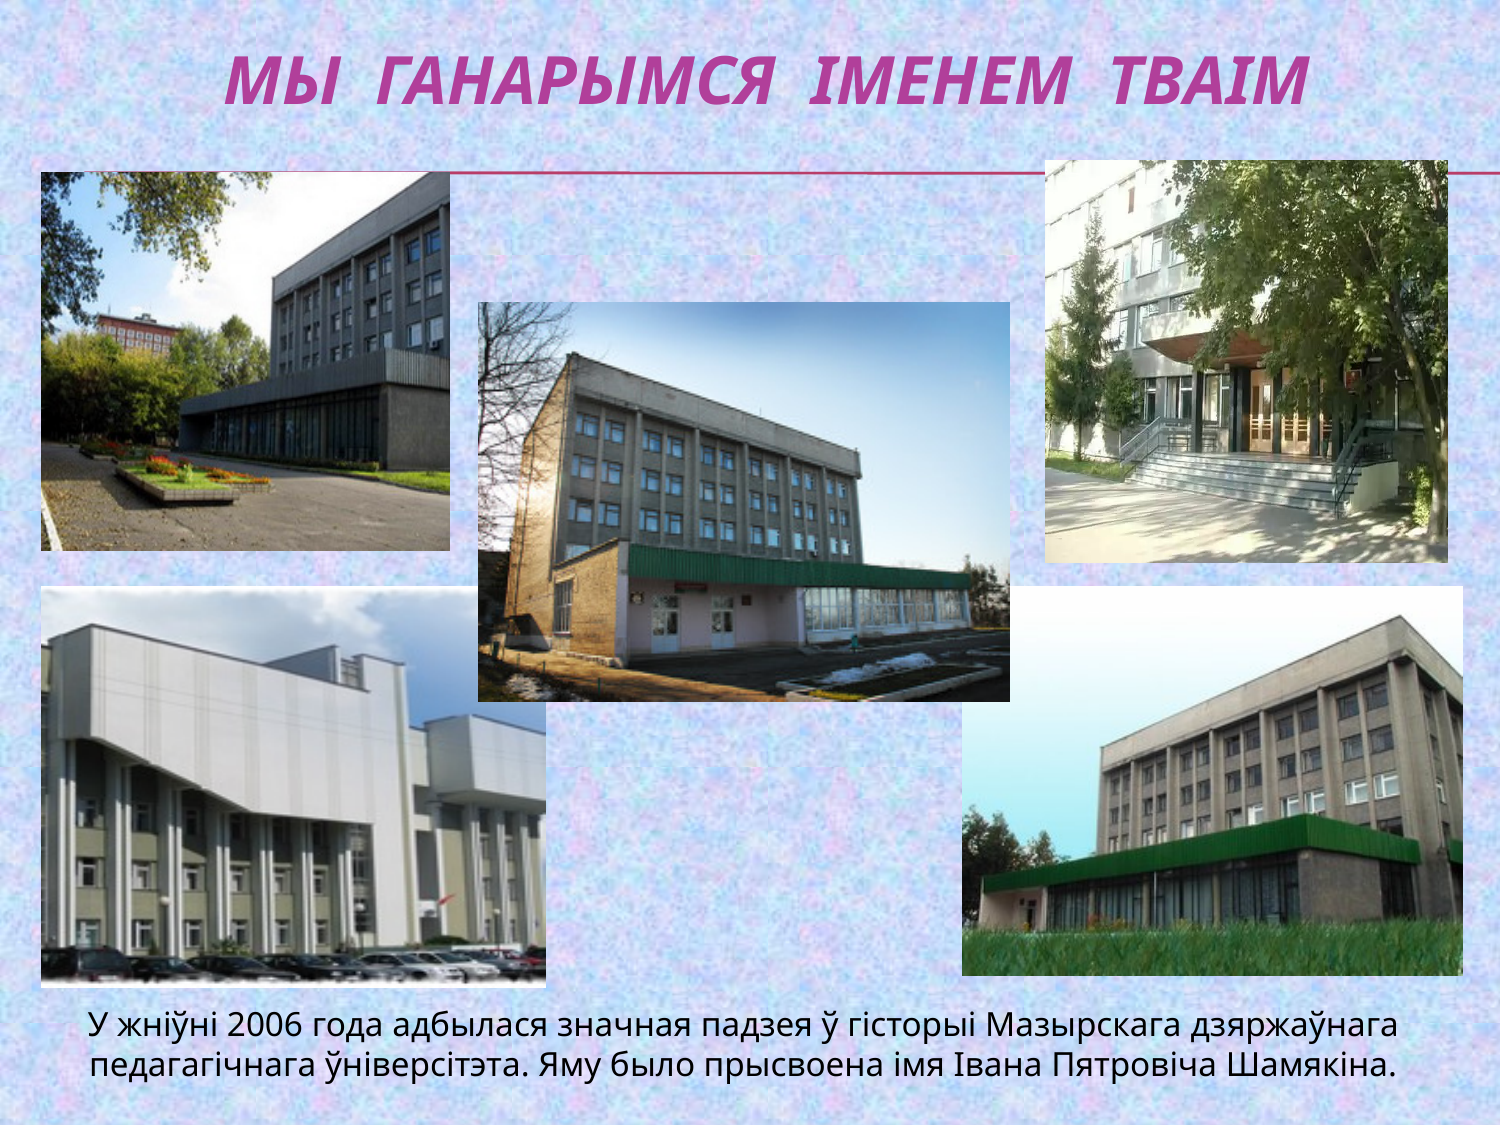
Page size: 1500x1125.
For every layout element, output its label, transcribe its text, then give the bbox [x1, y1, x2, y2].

text_box МЫ ГАНАРЫМСЯ ІМЕНЕМ ТВАІМ [123, 30, 1412, 186]
picture [0, 0, 1500, 1125]
text_box У жніўні 2006 года адбылася значная падзея ў гісторыі Мазырскага дзяржаўнага педагагічнага ўніверсітэта. Яму было прысвоена імя Івана Пятровіча Шамякіна. [41, 719, 1447, 1091]
